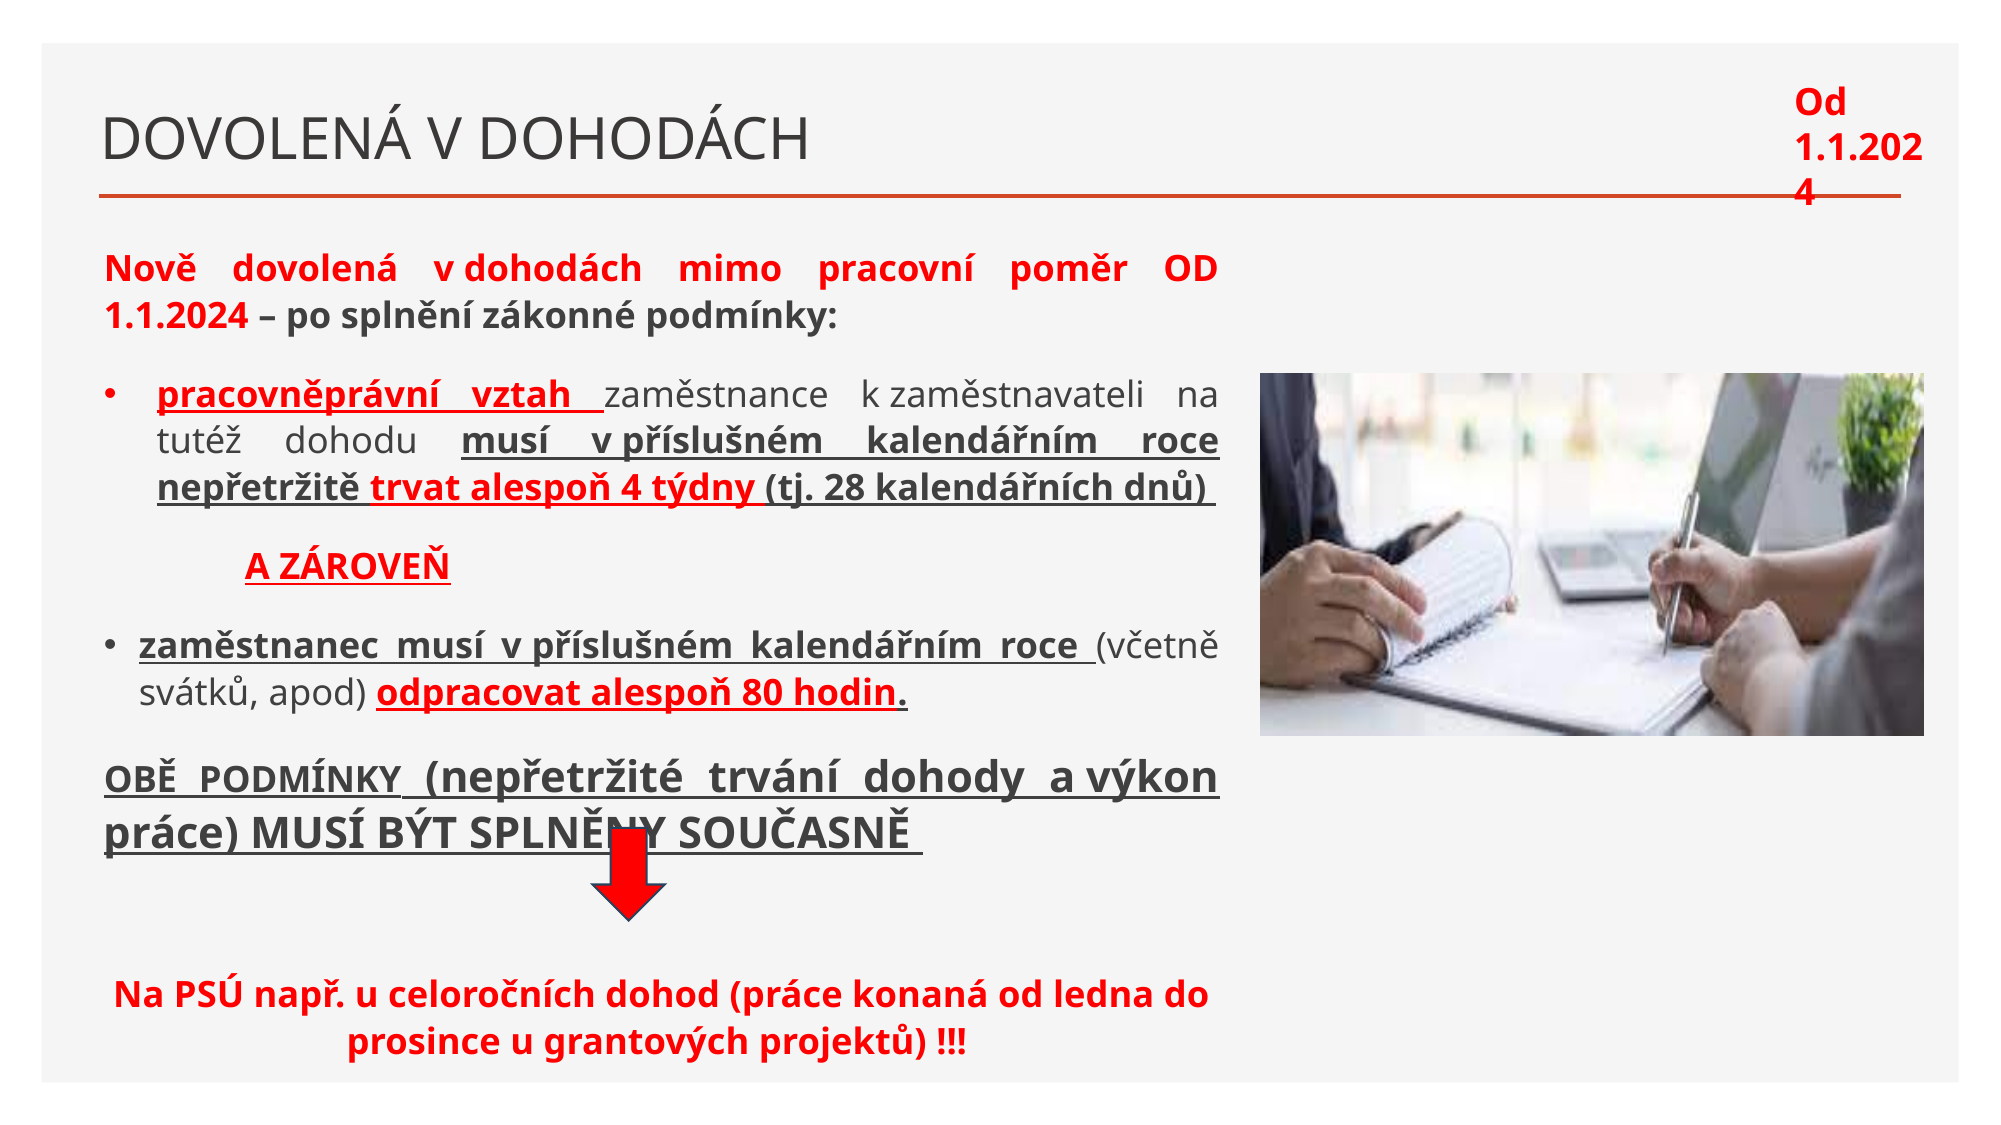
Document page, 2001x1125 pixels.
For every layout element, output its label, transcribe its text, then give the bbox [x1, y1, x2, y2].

text_box Od 1.1.2024 [1779, 70, 1956, 221]
list Nově dovolená v dohodách mimo pracovní poměr OD 1.1.2024 – po splnění zákonné podmínky: pracovněprávní vztah zaměstnance k zaměstnavateli na tutéž dohodu musí v příslušném kalendářním roce nepřetržitě trvat alespoň 4 týdny (tj. 28 kalendářních dnů) A ZÁROVEŇ zaměstnanec musí v příslušném kalendářním roce (včetně svátků, apod) odpracovat alespoň 80 hodin. OBĚ PODMÍNKY (nepřetržité trvání dohody a výkon práce) MUSÍ BÝT SPLNĚNY SOUČASNĚ Na PSÚ např. u celoročních dohod (práce konaná od ledna do prosince u grantových projektů) !!! [88, 234, 1235, 1089]
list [1260, 373, 1924, 736]
title DOVOLENÁ V DOHODÁCH [85, 73, 1760, 179]
text_box [590, 826, 668, 923]
